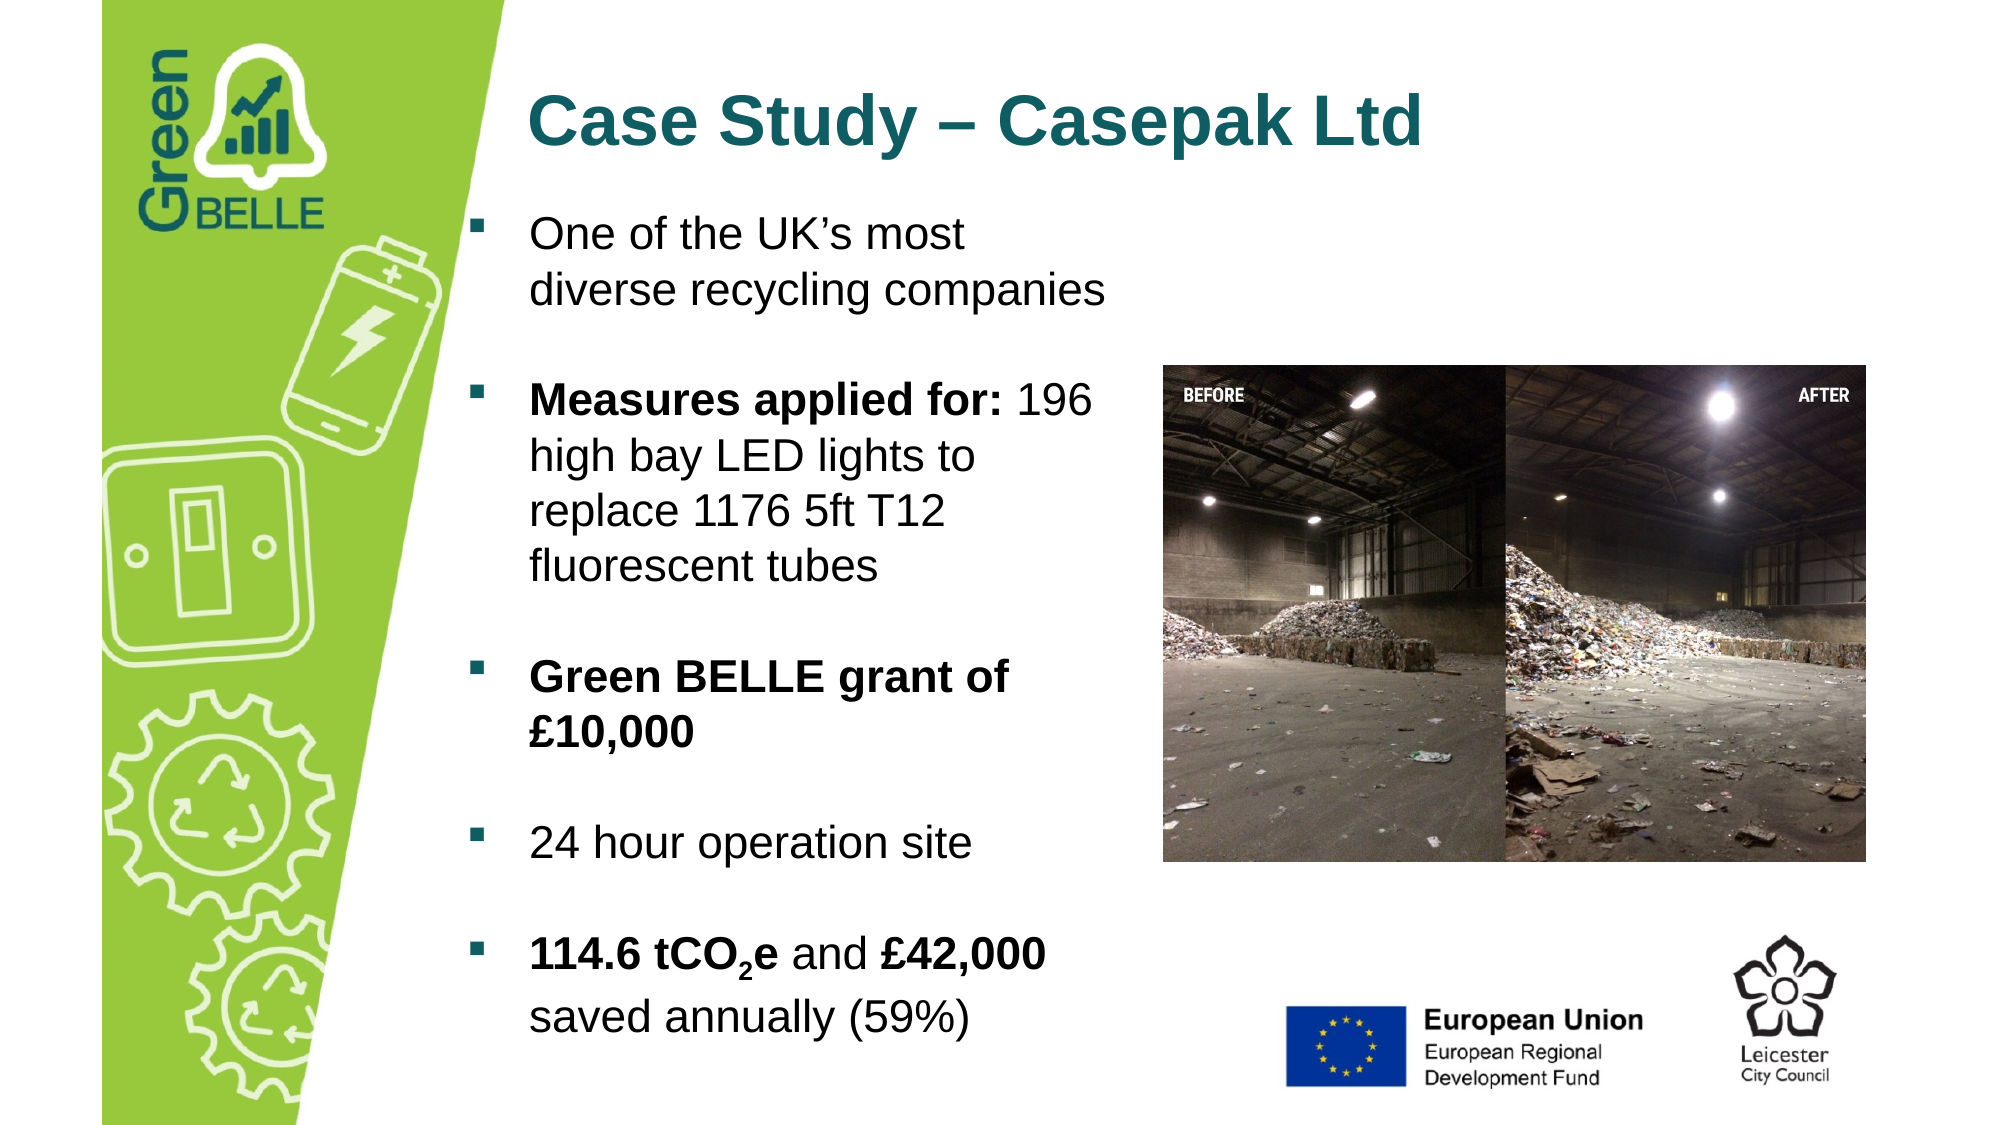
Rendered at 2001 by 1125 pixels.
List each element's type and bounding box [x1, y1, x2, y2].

picture [102, 0, 1896, 1125]
